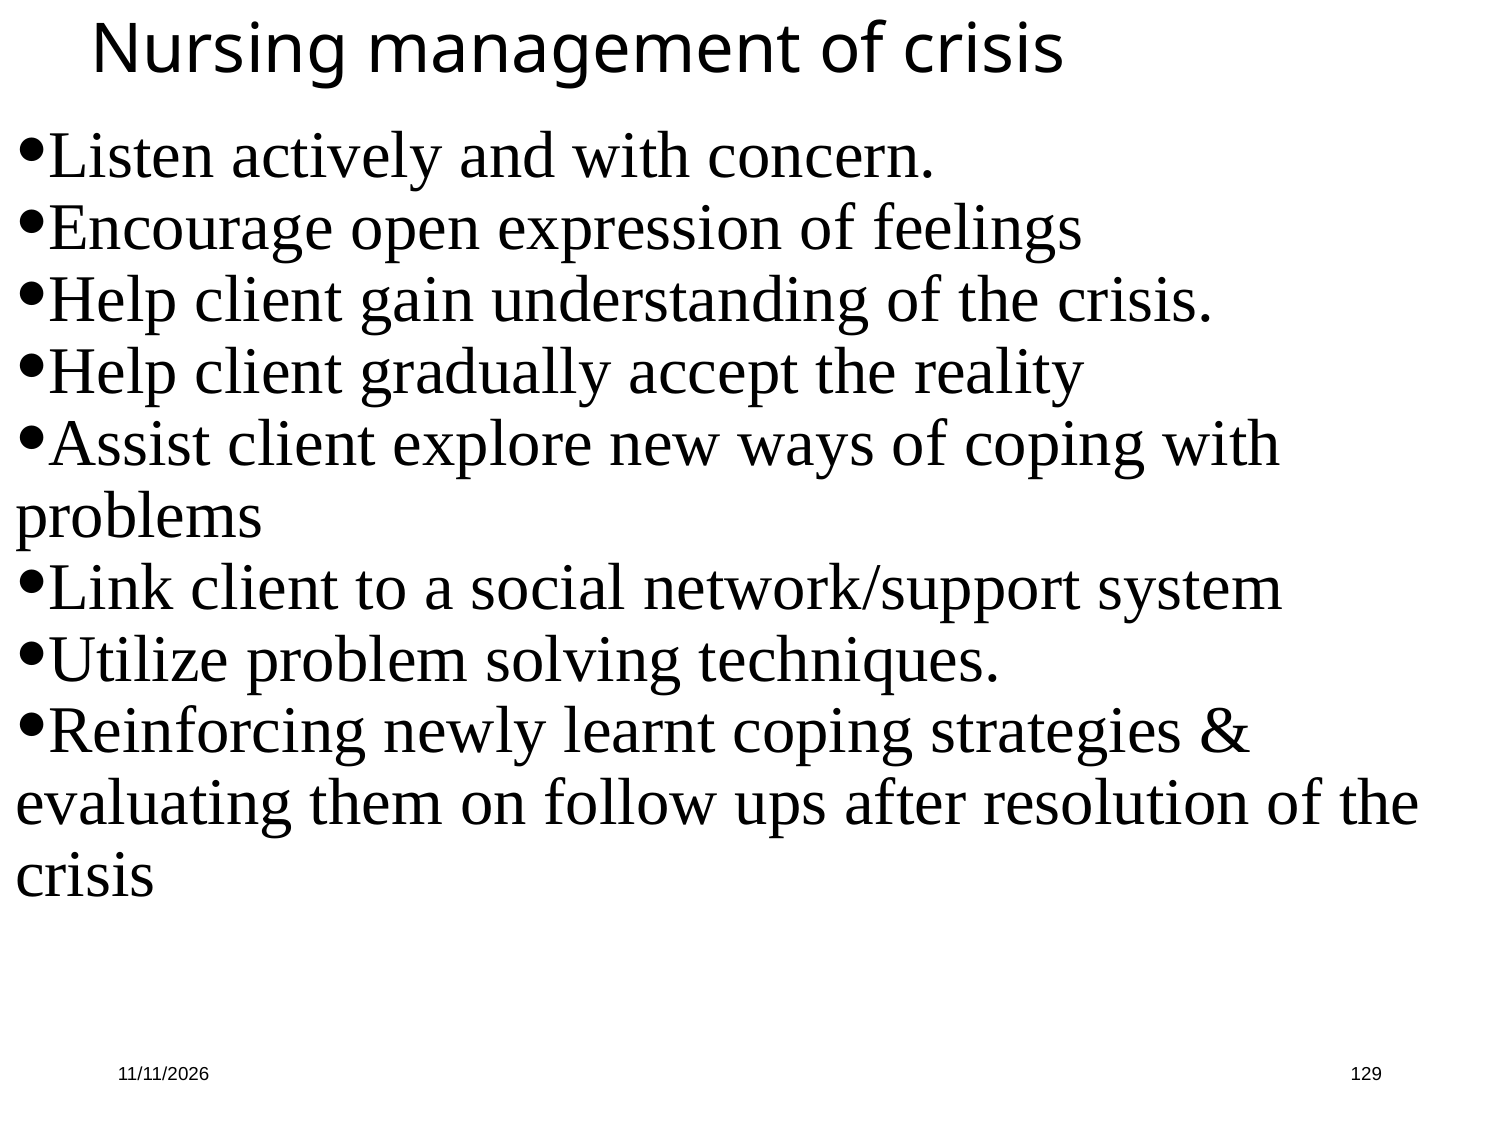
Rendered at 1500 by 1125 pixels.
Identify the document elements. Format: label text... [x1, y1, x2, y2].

title Nursing management of crisis [75, 0, 1425, 100]
text_box 129 [1059, 1042, 1397, 1103]
text_box 10/16/19 [103, 1042, 441, 1103]
list Listen actively and with concern. Encourage open expression of feelings Help client gain understanding of the crisis. Help client gradually accept the reality Assist client explore new ways of coping with problems Link client to a social network/support system Utilize problem solving techniques. Reinforcing newly learnt coping strategies & evaluating them on follow ups after resolution of the crisis [0, 112, 1500, 1125]
